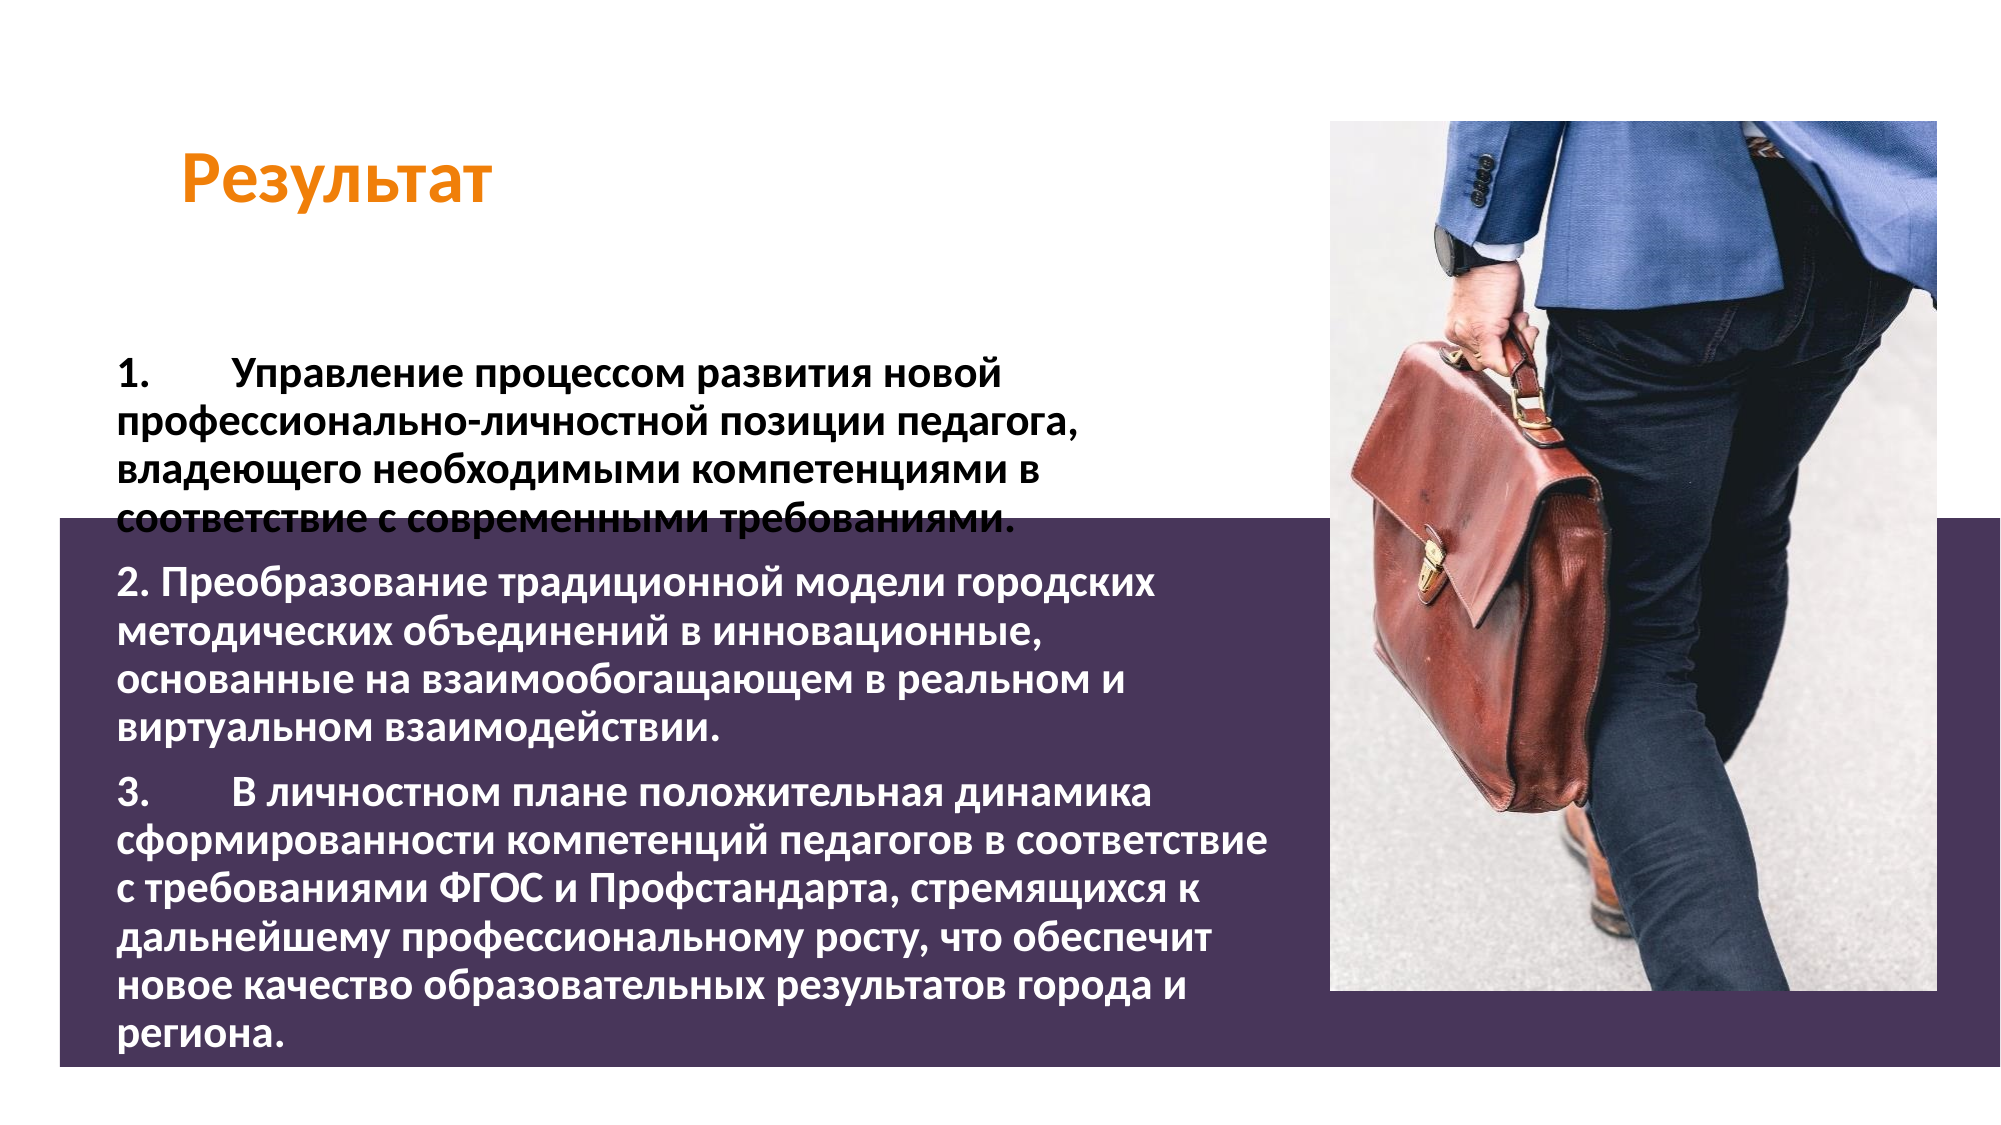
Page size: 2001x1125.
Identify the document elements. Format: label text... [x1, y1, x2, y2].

picture [1330, 120, 1937, 991]
text_box 1. Управление процессом развития новой профессионально-личностной позиции педагога, владеющего необходимыми компетенциями в соответствие с современными требованиями. 2. Преобразование традиционной модели городских методических объединений в инновационные, основанные на взаимообогащающем в реальном и виртуальном взаимодействии. 3. В личностном плане положительная динамика сформированности компетенций педагогов в соответствие с требованиями ФГОС и Профстандарта, стремящихся к дальнейшему профессиональному росту, что обеспечит новое качество образовательных результатов города и региона. [101, 341, 1293, 1072]
text_box Результат [166, 119, 509, 225]
